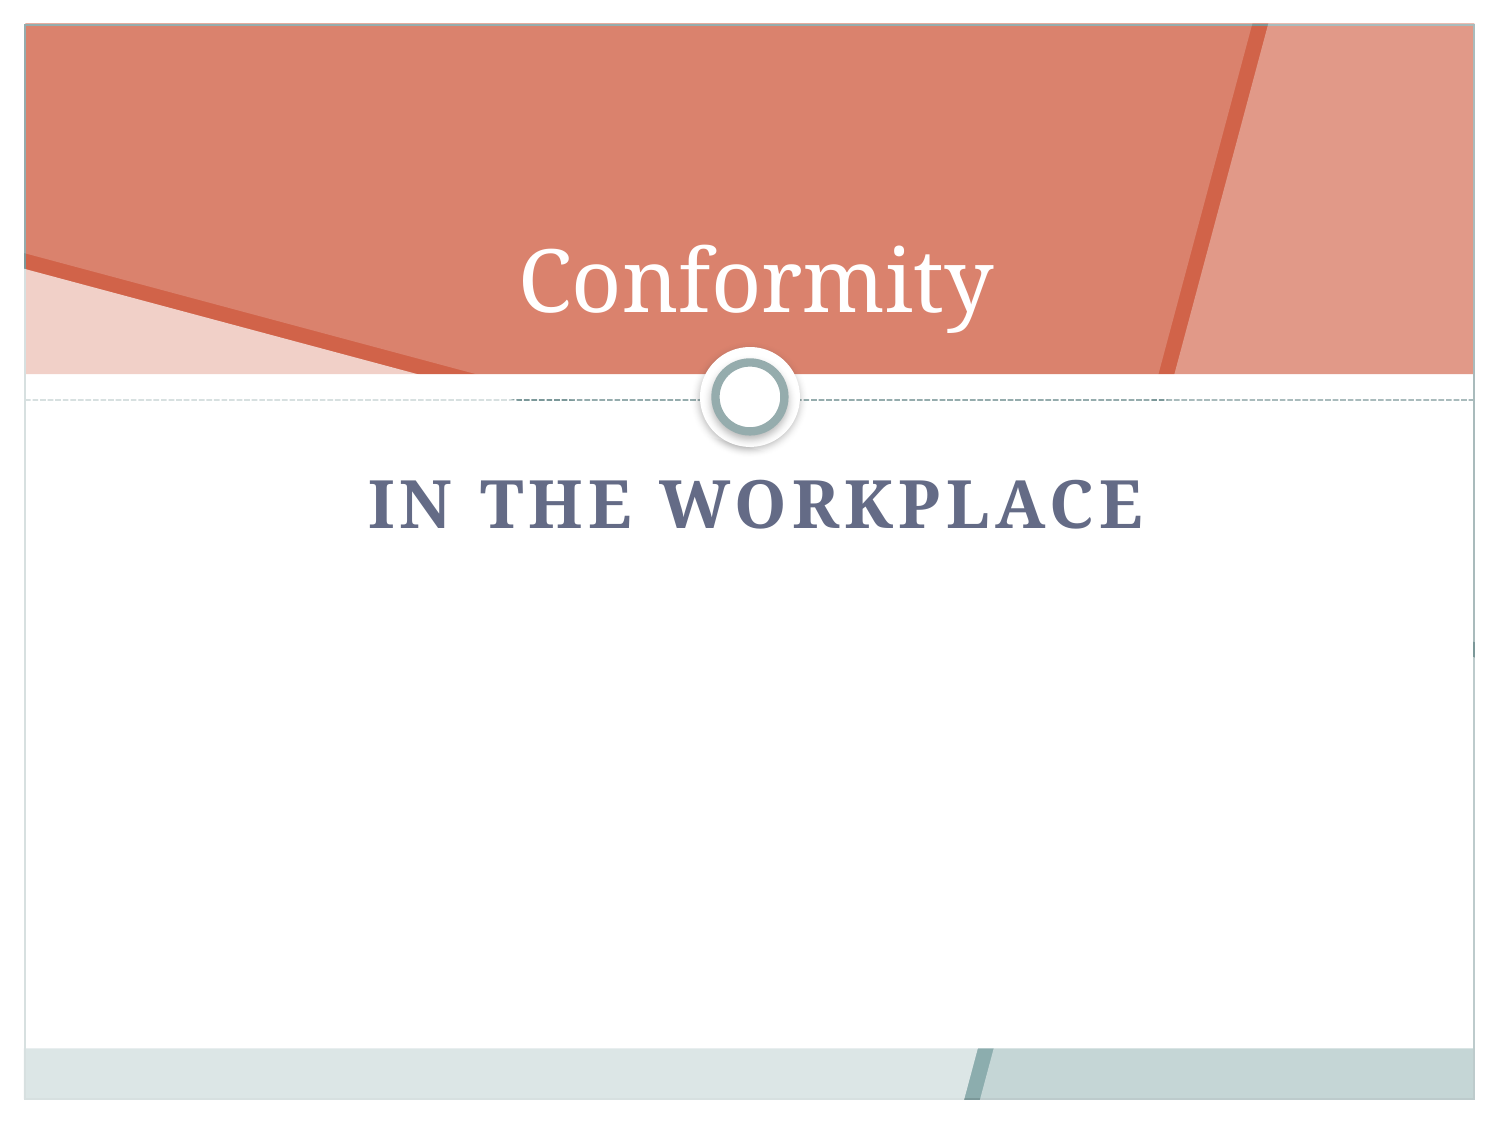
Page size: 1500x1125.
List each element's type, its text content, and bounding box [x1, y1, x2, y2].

list In the workplace [224, 450, 1288, 725]
title Conformity [118, 87, 1394, 338]
